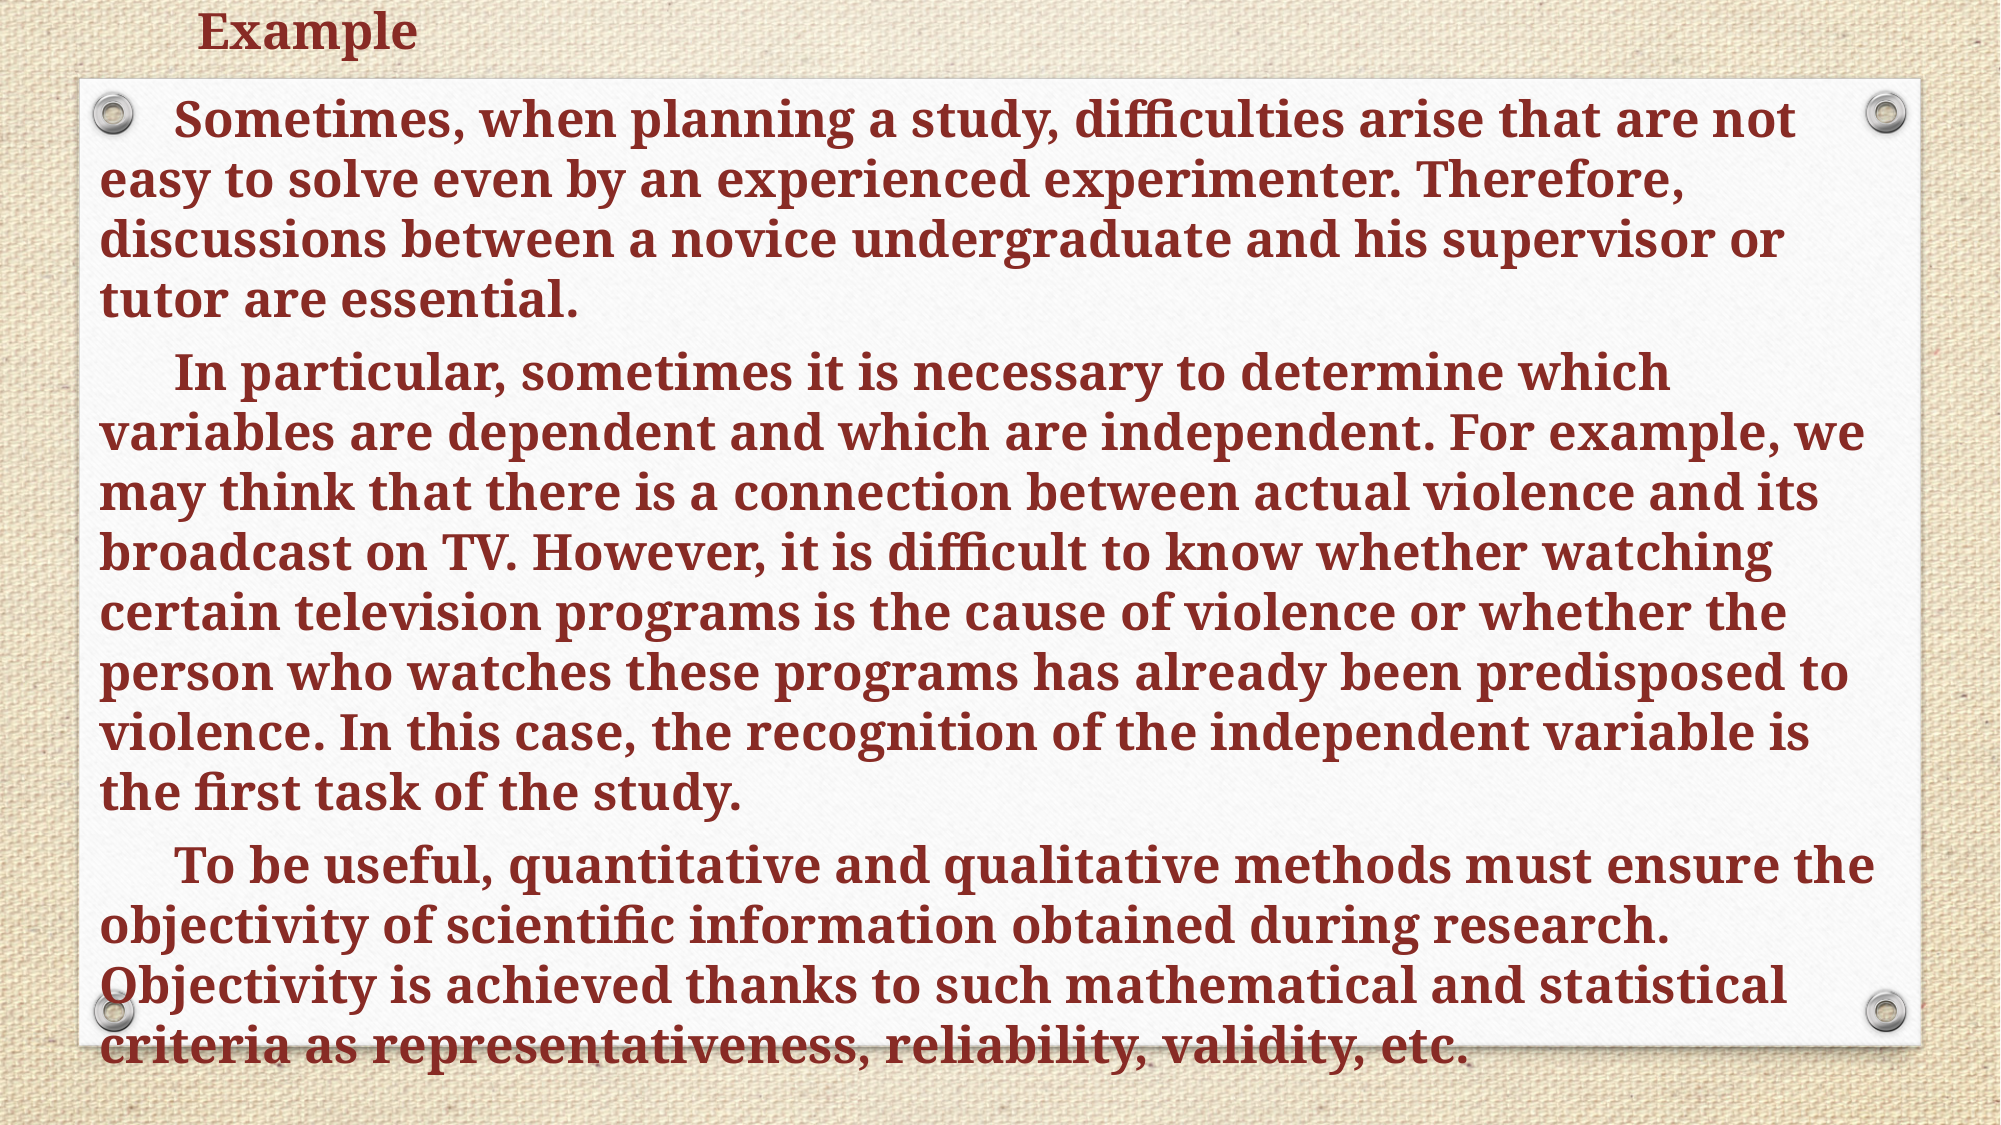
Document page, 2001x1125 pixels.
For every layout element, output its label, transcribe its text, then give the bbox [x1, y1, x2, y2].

picture [0, 0, 2001, 1125]
text_box Sometimes, when planning a study, difficulties arise that are not easy to solve even by an experienced experimenter. Therefore, discussions between a novice undergraduate and his supervisor or tutor are essential. In particular, sometimes it is necessary to determine which variables are dependent and which are independent. For example, we may think that there is a connection between actual violence and its broadcast on TV. However, it is difficult to know whether watching certain television programs is the cause of violence or whether the person who watches these programs has already been predisposed to violence. In this case, the recognition of the independent variable is the first task of the study. To be useful, quantitative and qualitative methods must ensure the objectivity of scientific information obtained during research. Objectivity is achieved thanks to such mathematical and statistical criteria as representativeness, reliability, validity, etc. [84, 80, 1903, 1081]
text_box Example [181, 0, 1366, 68]
